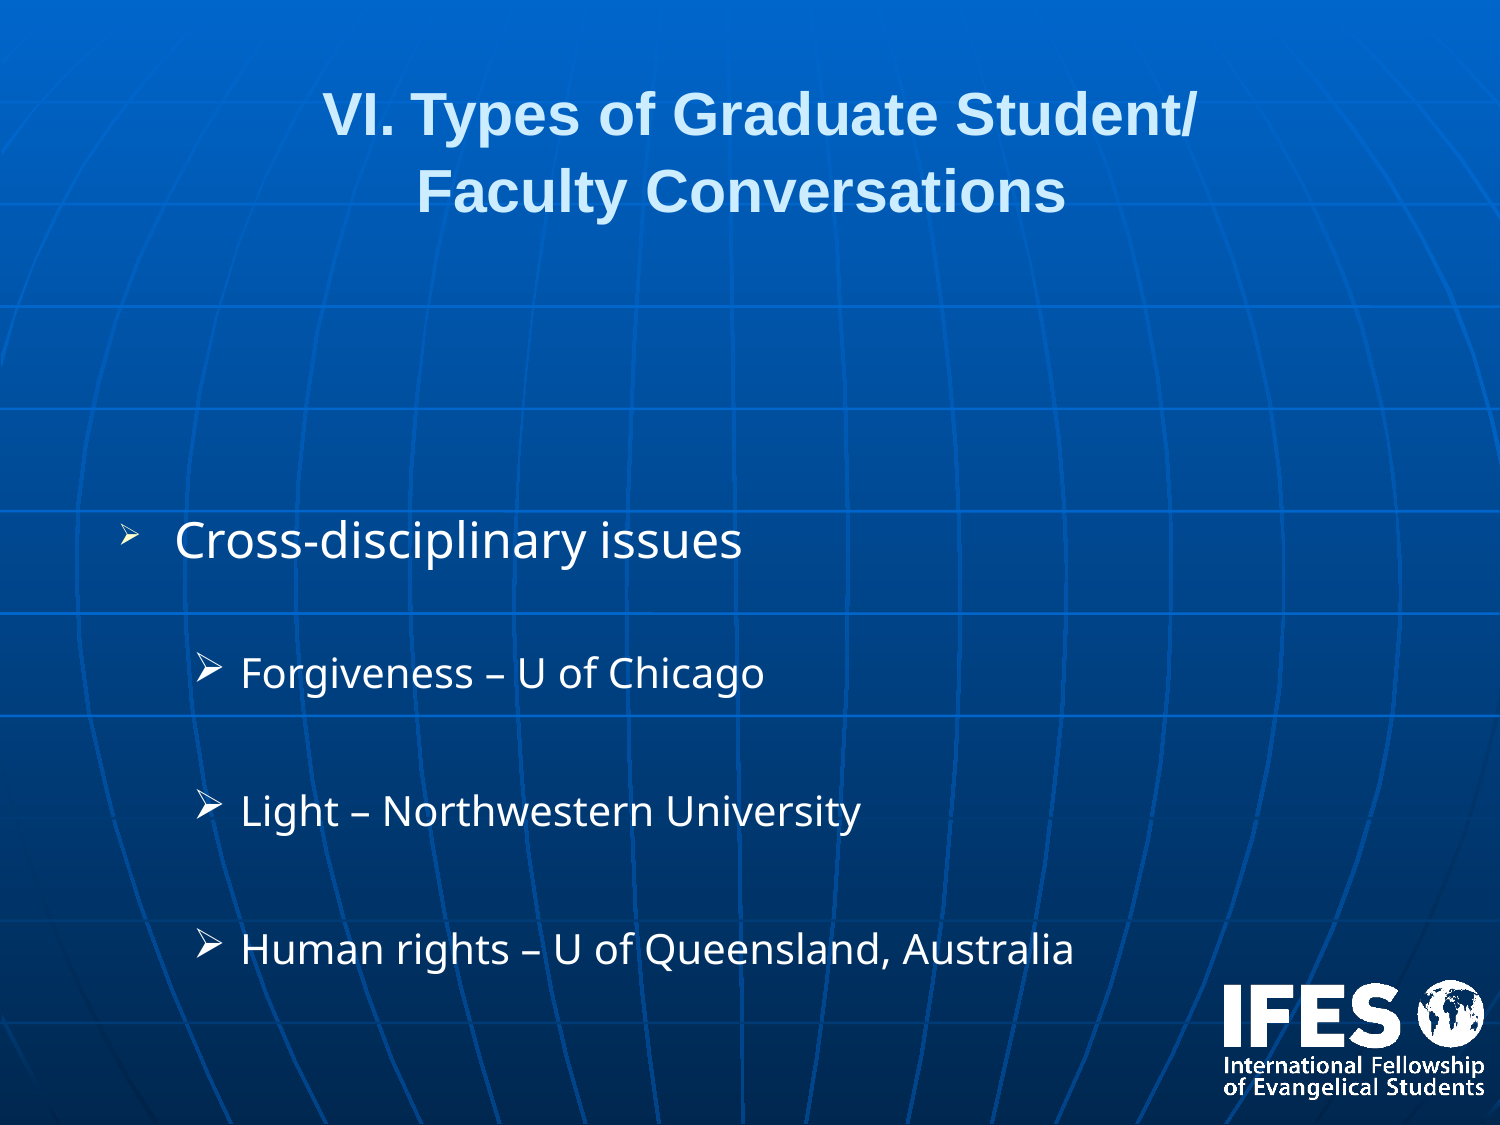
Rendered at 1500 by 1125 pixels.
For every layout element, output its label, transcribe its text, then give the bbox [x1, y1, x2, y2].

picture [1224, 980, 1484, 1100]
list Cross-disciplinary issues Forgiveness – U of Chicago Light – Northwestern University Human rights – U of Queensland, Australia [102, 340, 1398, 1056]
title VI. Types of Graduate Student/ Faculty Conversations [74, 45, 1426, 233]
